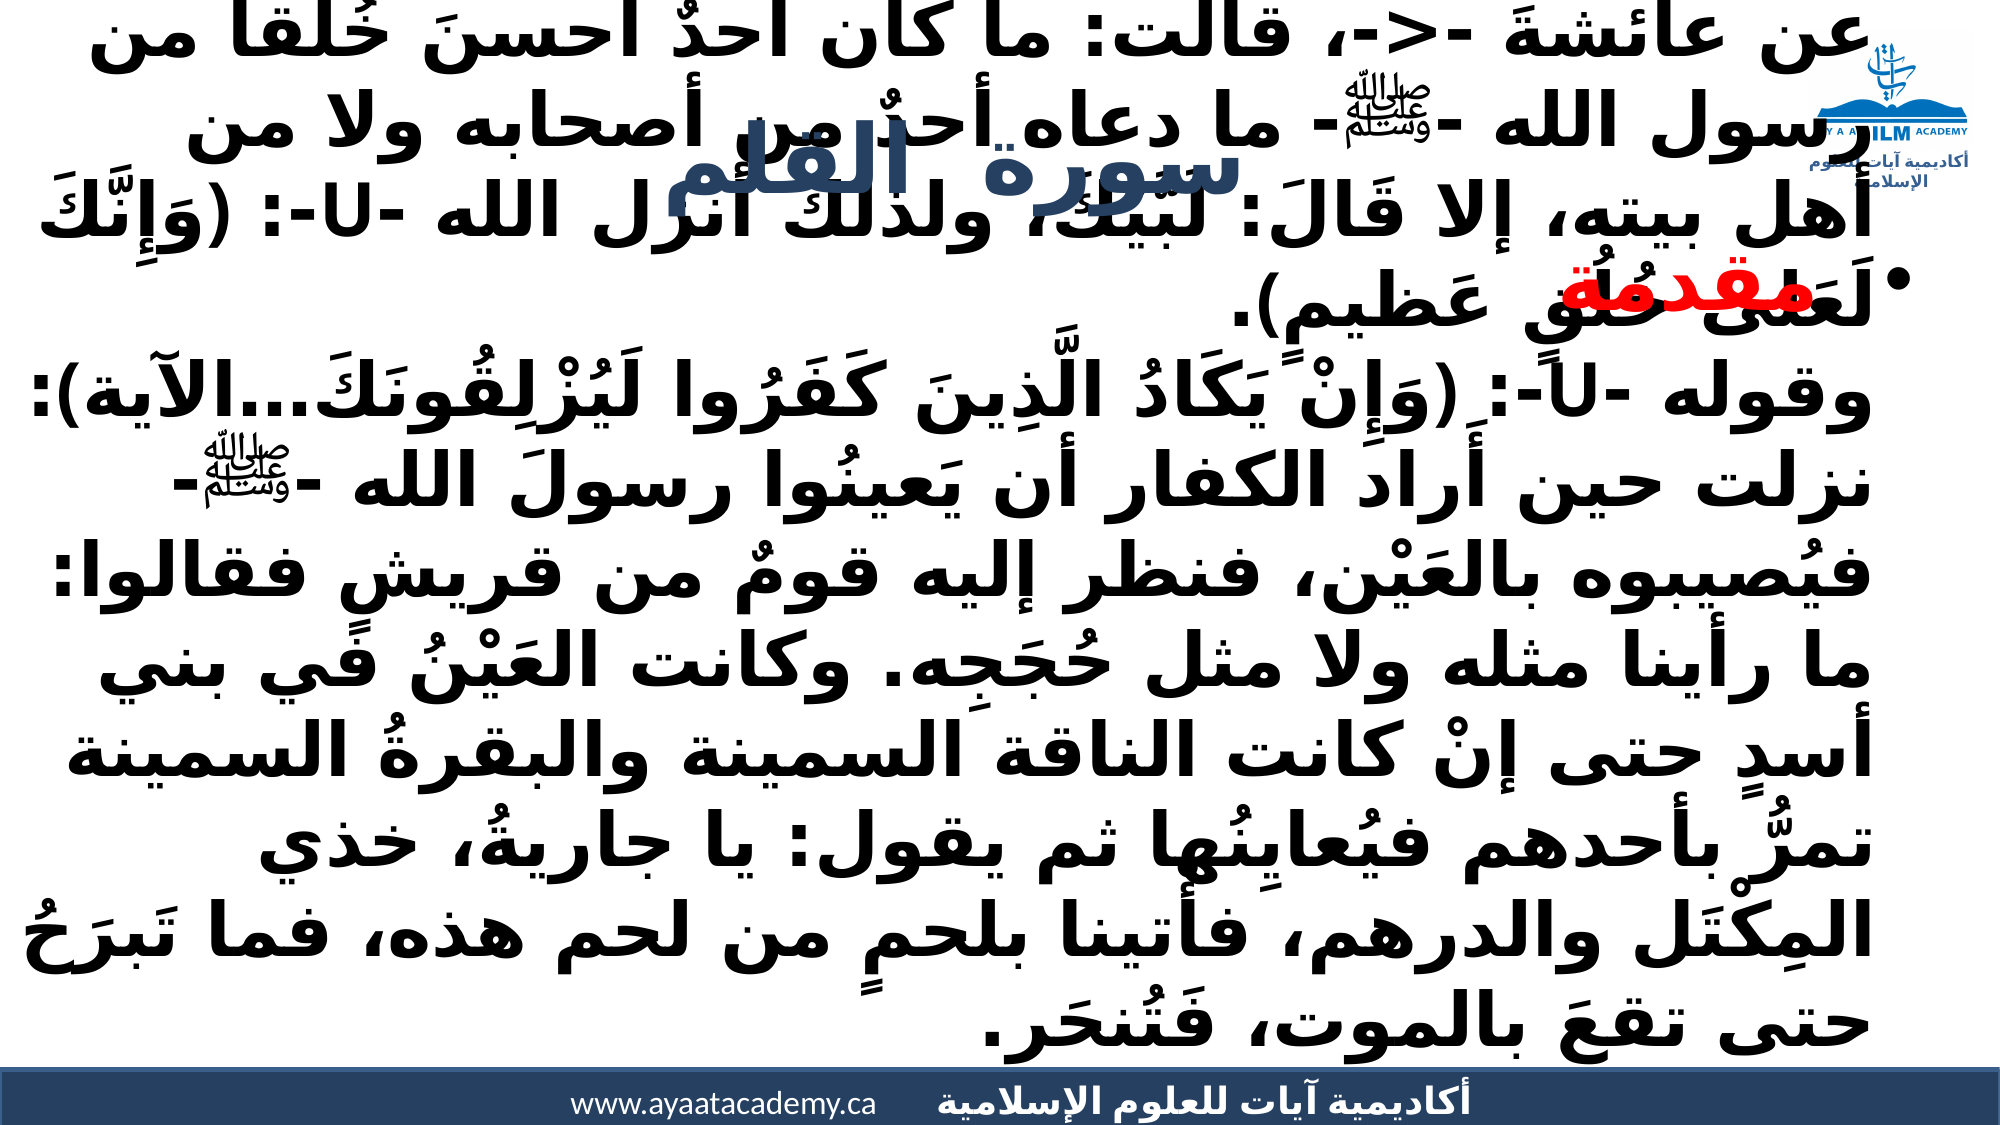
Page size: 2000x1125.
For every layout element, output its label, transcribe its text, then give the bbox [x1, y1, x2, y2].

text_box عن عائشةَ -<-، قالت: ما كان أحدٌ أحسنَ خُلُقاً من رسول الله -ﷺ- ما دعاه أحدٌ من أصحابه ولا من أهل بيته، إلا قَالَ: لَبَّيْكَ، ولذلك أنزل الله -U-: ﴿وَإِنَّكَ لَعَلى خُلُقٍ عَظيمٍ﴾. وقوله -U-: ﴿وَإِنْ يَكَادُ الَّذِينَ كَفَرُوا لَيُزْلِقُونَكَ…الآية﴾: نزلت حين أَراد الكفار أن يَعينُوا رسولَ الله -ﷺ- فيُصيبوه بالعَيْن، فنظر إليه قومٌ من قريشٍ فقالوا: ما رأينا مثله ولا مثل حُجَجِه. وكانت العَيْنُ في بني أسدٍ حتى إنْ كانت الناقة السمينة والبقرةُ السمينة تمرُّ بأحدهم فيُعايِنُها ثم يقول: يا جاريةُ، خذي المِكْتَل والدرهم، فأْتينا بلحمٍ من لحم هذه، فما تَبرَحُ حتى تقعَ بالموت، فَتُنحَر. [0, 319, 1892, 1070]
text_box مقدمة [1106, 219, 1929, 320]
text_box أكاديمية آيات للعلوم الإسلامية www.ayaatacademy.ca [0, 1067, 2000, 1125]
text_box سورة القلم [638, 78, 1272, 220]
picture [1808, 30, 1973, 150]
text_box أكاديمية آيات للعلوم الإسلامية [1789, 143, 1989, 199]
